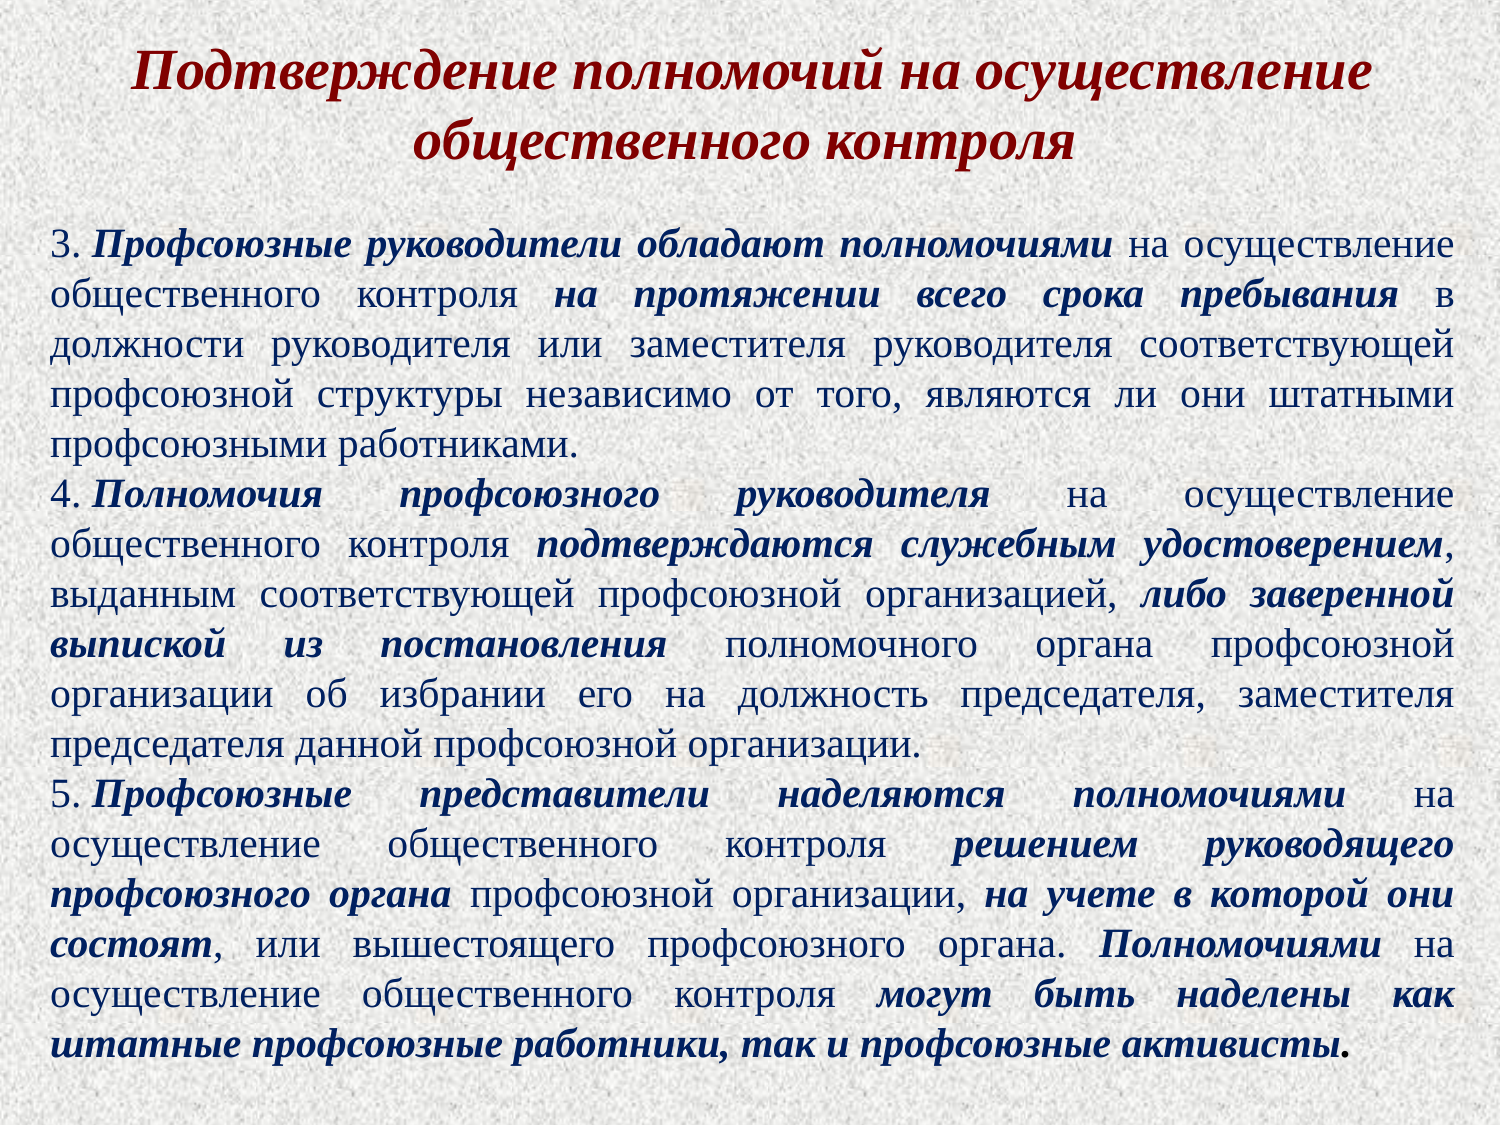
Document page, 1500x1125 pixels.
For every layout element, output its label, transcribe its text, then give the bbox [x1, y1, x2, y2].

text_box Подтверждение полномочий на осуществление общественного контроля 3. Профсоюзные руководители обладают полномочиями на осуществление общественного контроля на протяжении всего срока пребывания в должности руководителя или заместителя руководителя соответствующей профсоюзной структуры независимо от того, являются ли они штатными профсоюзными работниками. 4. Полномочия профсоюзного руководителя на осуществление общественного контроля подтверждаются служебным удостоверением, выданным соответствующей профсоюзной организацией, либо заверенной выпиской из постановления полномочного органа профсоюзной организации об избрании его на должность председателя, заместителя председателя данной профсоюзной организации. 5. Профсоюзные представители наделяются полномочиями на осуществление общественного контроля решением руководящего профсоюзного органа профсоюзной организации, на учете в которой они состоят, или вышестоящего профсоюзного органа. Полномочиями на осуществление общественного контроля могут быть наделены как штатные профсоюзные работники, так и профсоюзные активисты. [35, 23, 1470, 1074]
picture [0, 0, 1500, 1125]
